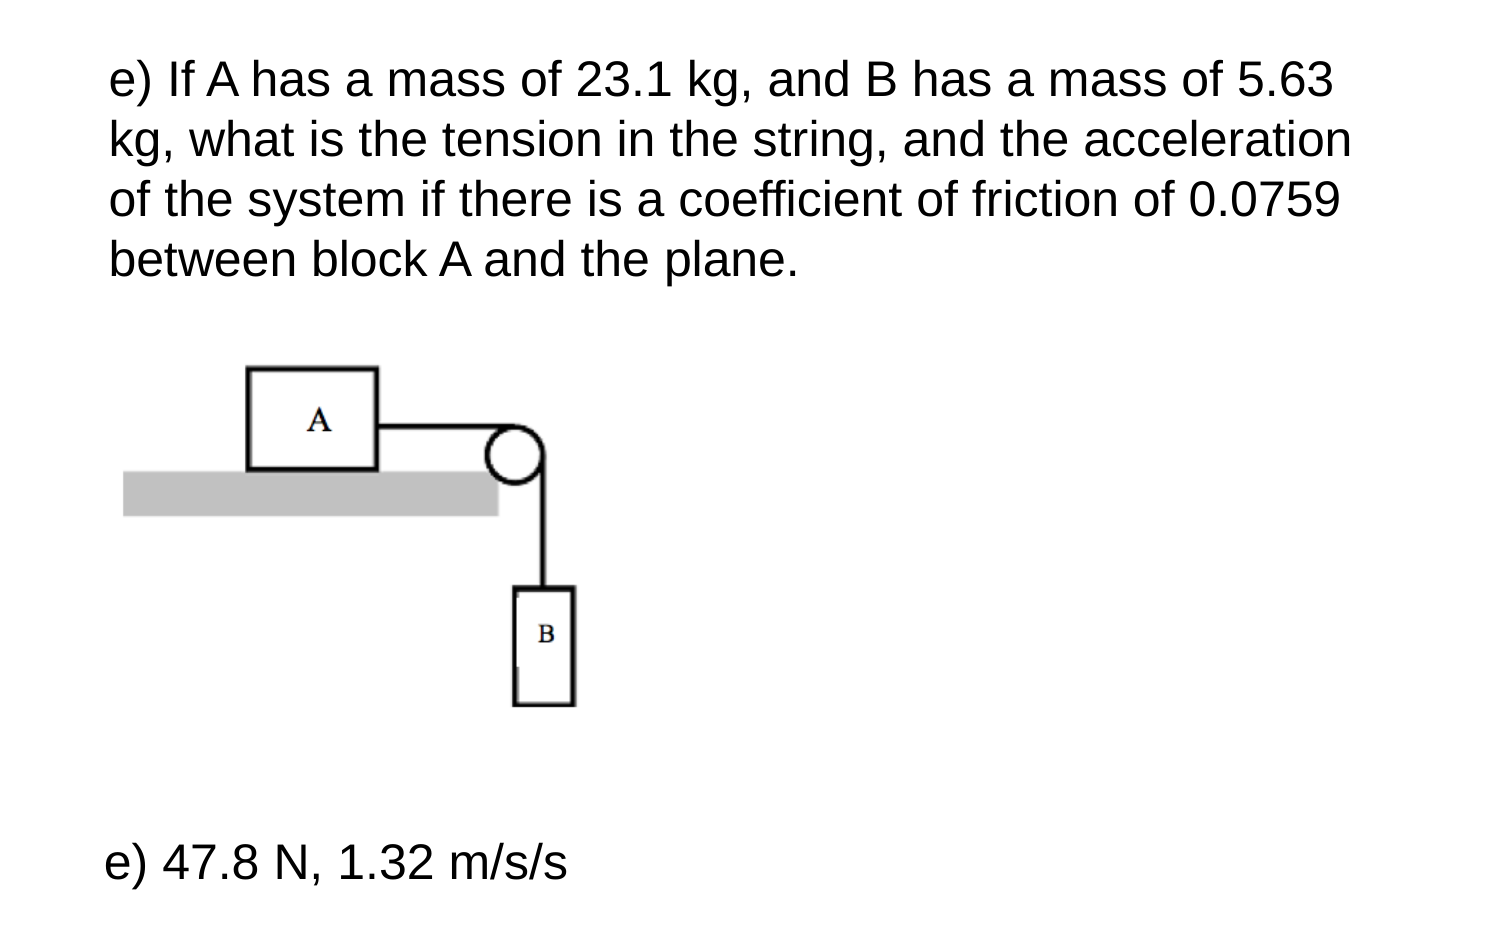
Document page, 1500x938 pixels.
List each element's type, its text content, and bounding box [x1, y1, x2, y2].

text_box e) 47.8 N, 1.32 m/s/s [89, 822, 598, 897]
text_box e) If A has a mass of 23.1 kg, and B has a mass of 5.63 kg, what is the tension in the string, and the acceleration of the system if there is a coefficient of friction of 0.0759 between block A and the plane. [93, 39, 1391, 295]
picture [109, 315, 600, 713]
